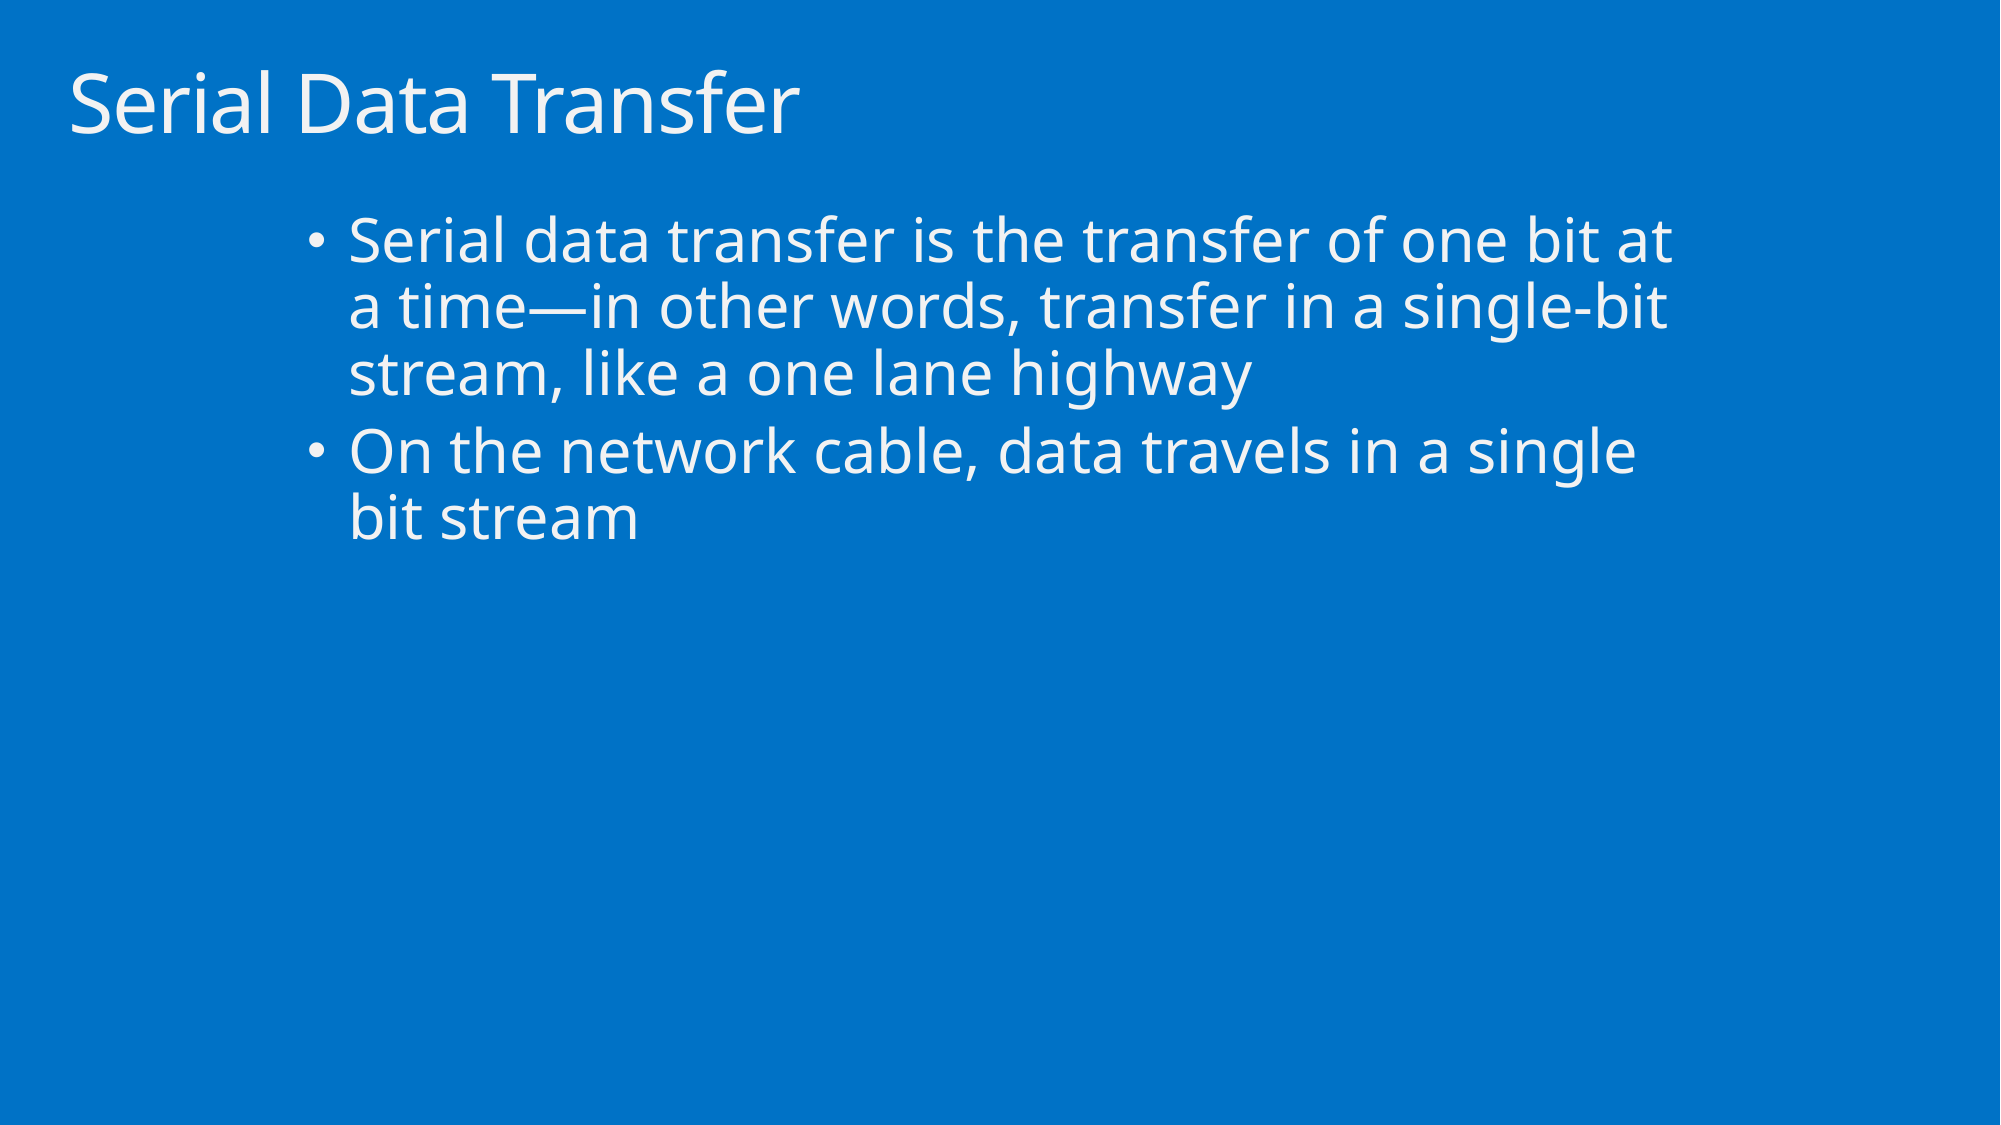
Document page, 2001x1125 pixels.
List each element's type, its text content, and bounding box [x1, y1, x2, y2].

title Serial Data Transfer [44, 47, 1957, 196]
list Serial data transfer is the transfer of one bit at a time—in other words, transfer in a single-bit stream, like a one lane highway On the network cable, data travels in a single bit stream [283, 196, 1717, 575]
